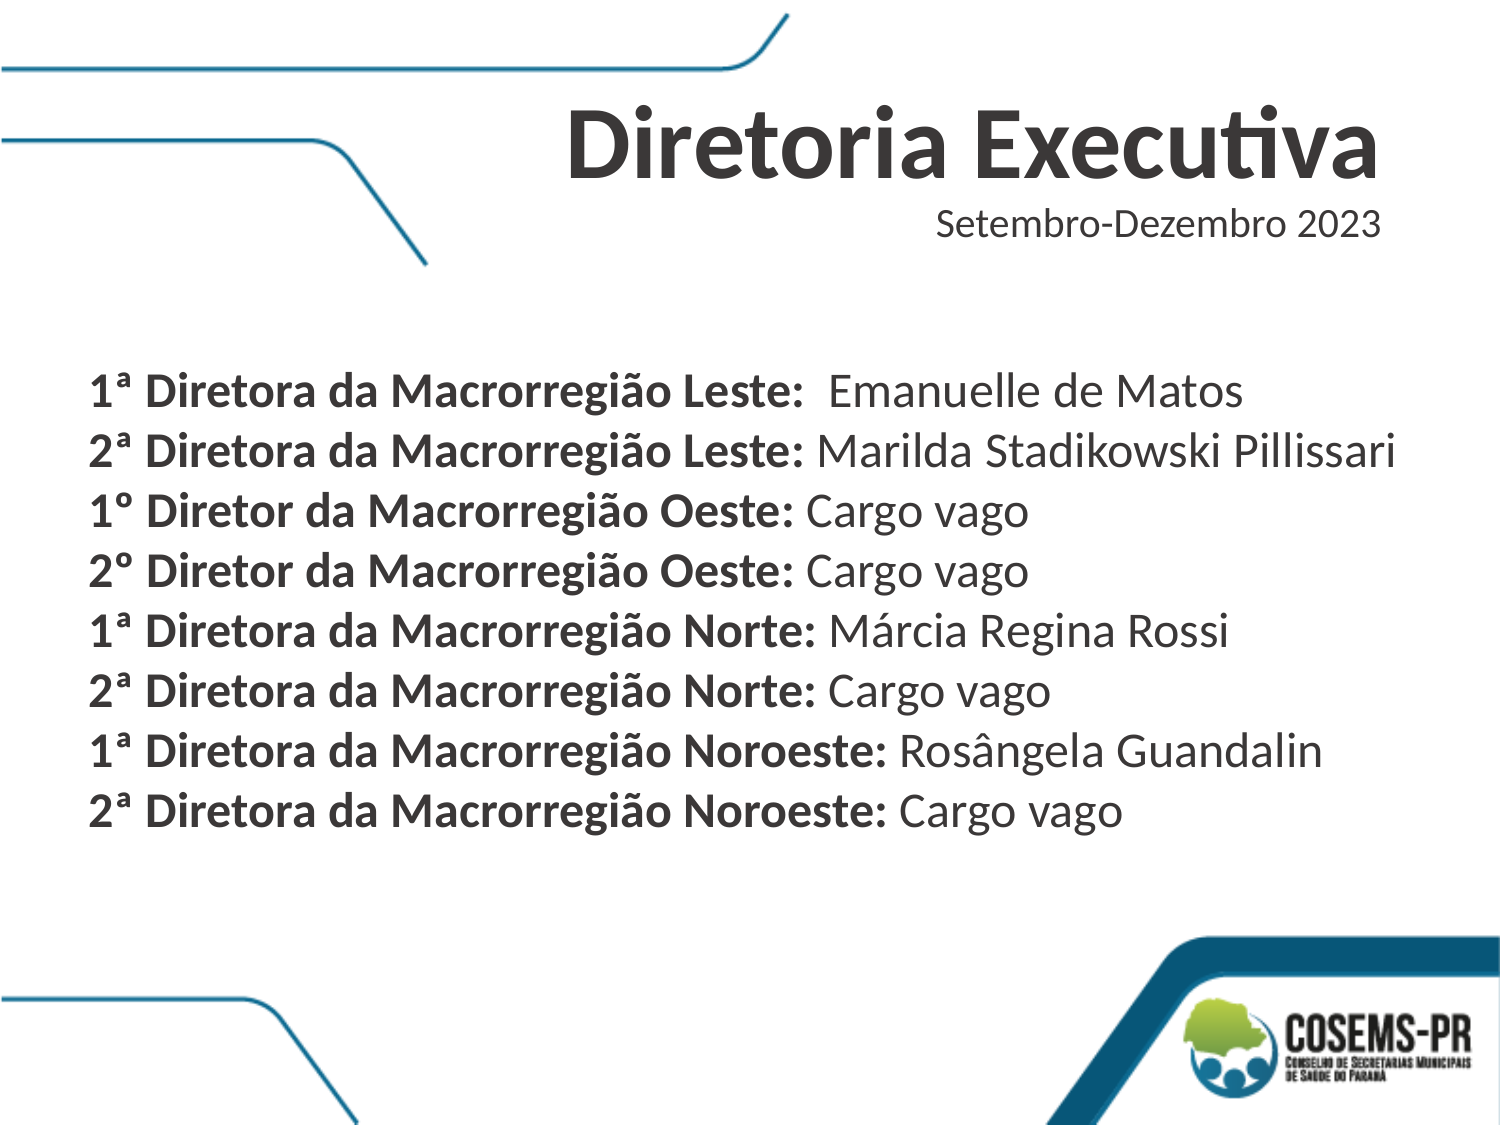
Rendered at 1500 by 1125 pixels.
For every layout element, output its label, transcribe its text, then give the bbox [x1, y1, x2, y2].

text_box Diretoria Executiva Setembro-Dezembro 2023 [436, 80, 1397, 255]
text_box 1ª Diretora da Macrorregião Leste: Emanuelle de Matos 2ª Diretora da Macrorregião Leste: Marilda Stadikowski Pillissari 1º Diretor da Macrorregião Oeste: Cargo vago 2º Diretor da Macrorregião Oeste: Cargo vago 1ª Diretora da Macrorregião Norte: Márcia Regina Rossi 2ª Diretora da Macrorregião Norte: Cargo vago 1ª Diretora da Macrorregião Noroeste: Rosângela Guandalin 2ª Diretora da Macrorregião Noroeste: Cargo vago [73, 350, 1500, 846]
picture [0, 0, 1500, 1125]
